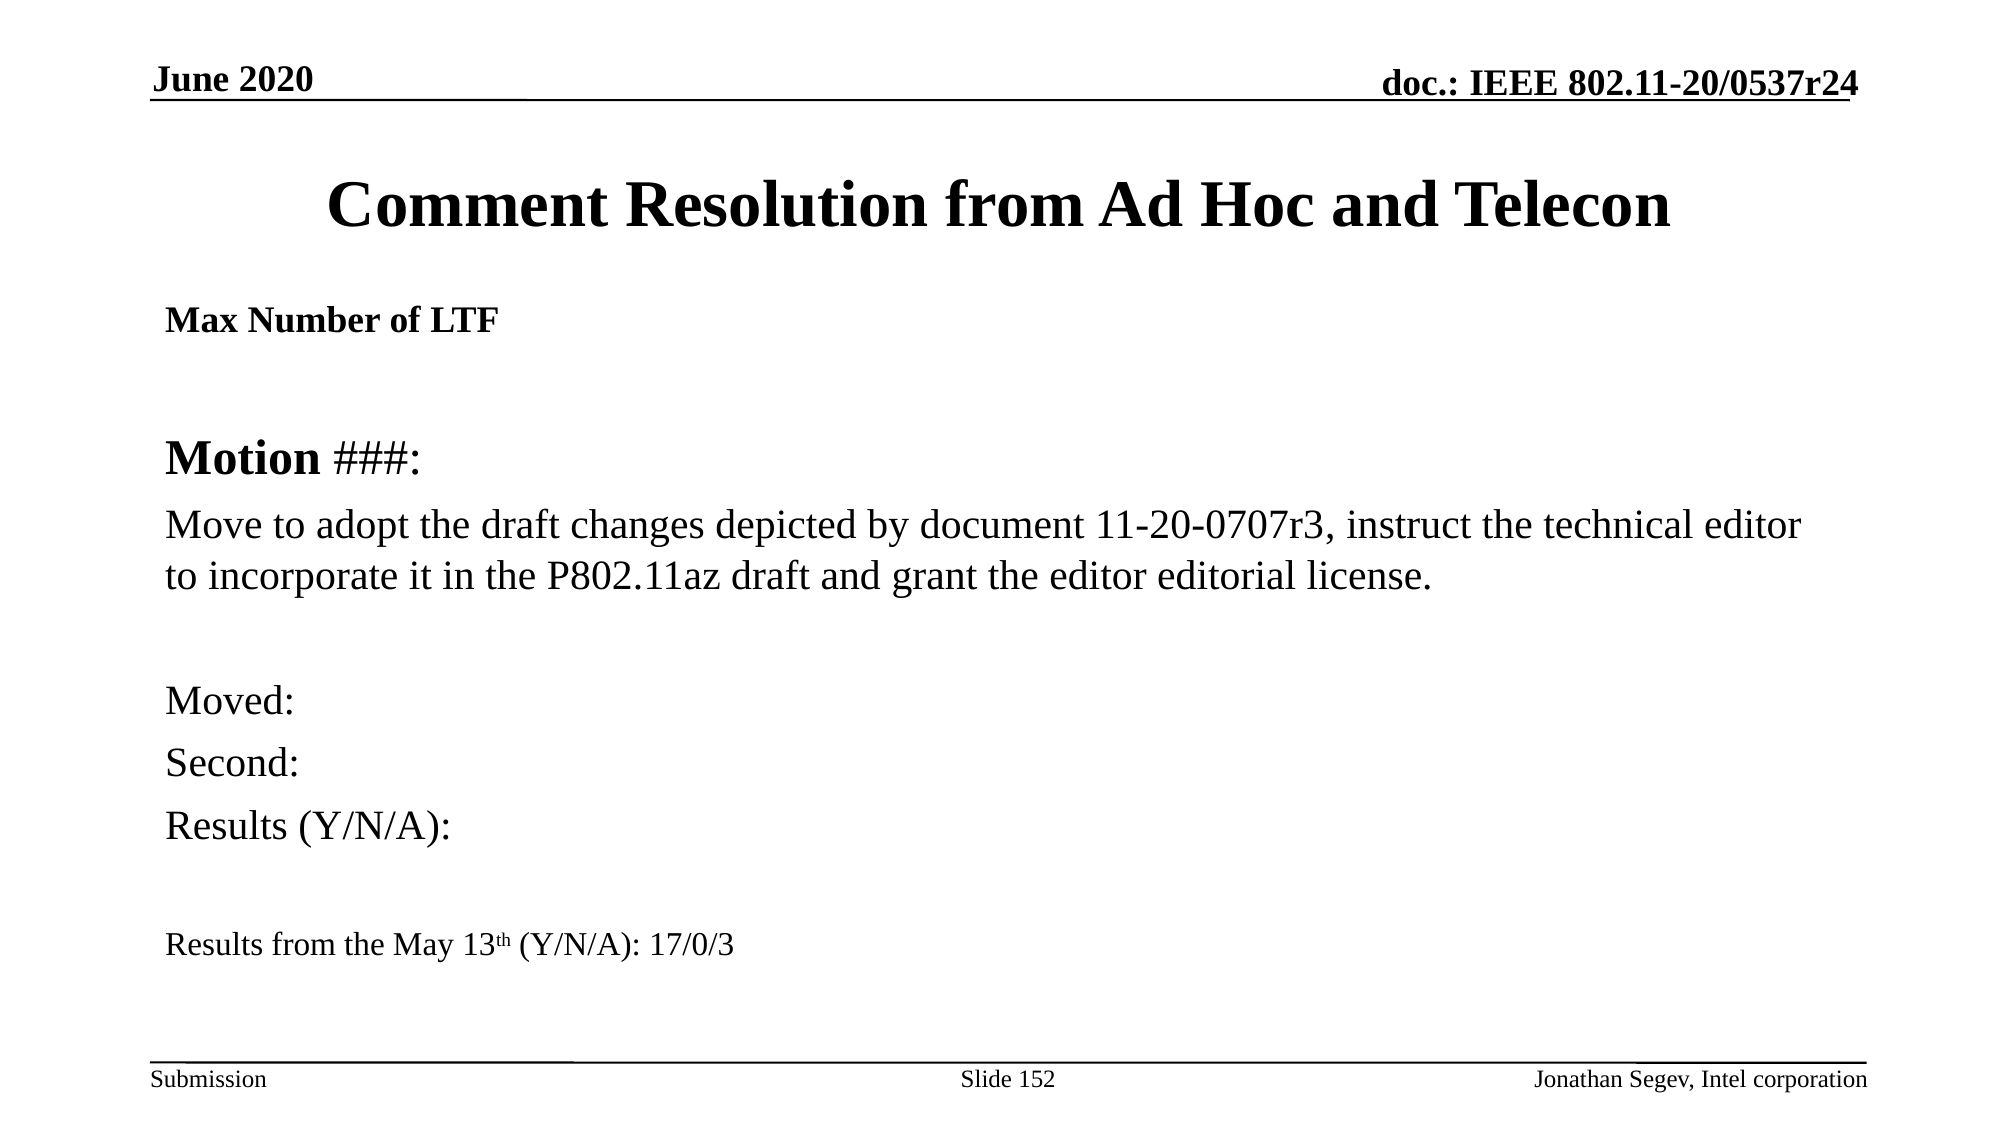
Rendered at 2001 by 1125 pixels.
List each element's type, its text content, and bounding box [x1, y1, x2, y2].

title Comment Resolution from Ad Hoc and Telecon [149, 112, 1850, 286]
footer Jonathan Segev, Intel corporation [1171, 1061, 1869, 1093]
slide_number Slide 152 [950, 1061, 1067, 1123]
list Max Number of LTF Motion ###: Move to adopt the draft changes depicted by document 11-20-0707r3, instruct the technical editor to incorporate it in the P802.11az draft and grant the editor editorial license. Moved: Second: Results (Y/N/A): Results from the May 13th (Y/N/A): 17/0/3 [149, 286, 1850, 1000]
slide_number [152, 54, 563, 100]
